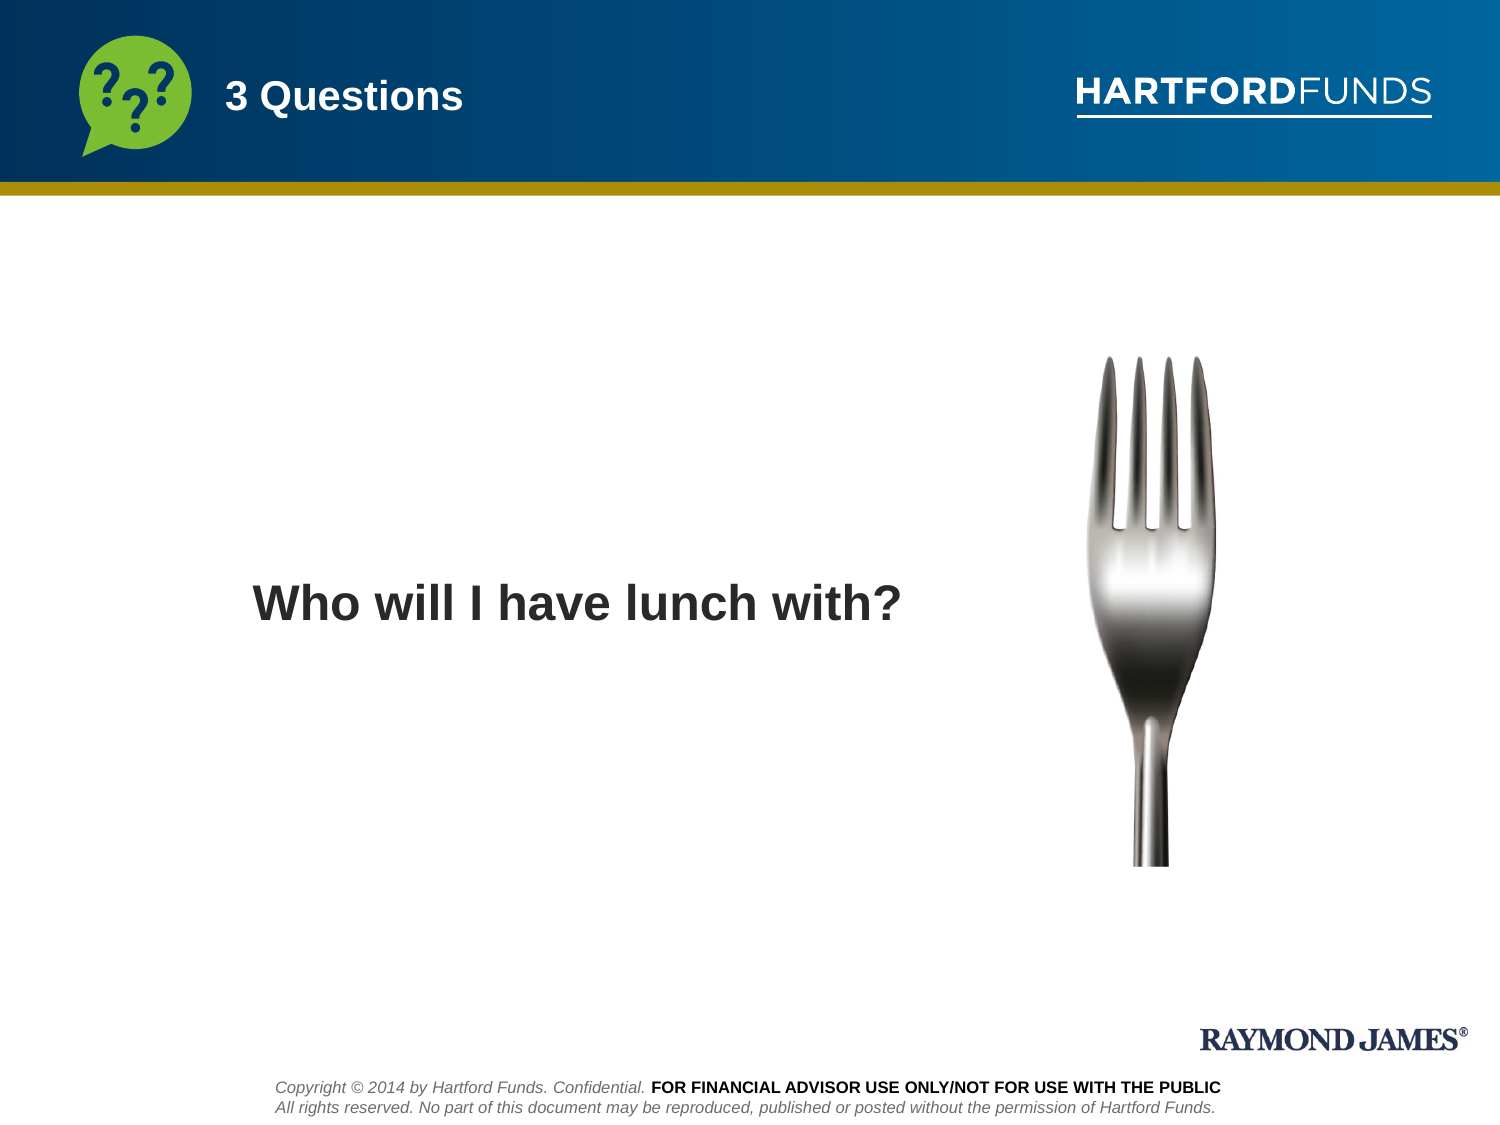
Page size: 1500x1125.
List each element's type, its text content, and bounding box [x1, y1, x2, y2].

picture [1049, 249, 1276, 981]
picture [1200, 1027, 1468, 1051]
list Who will I have lunch with? [237, 562, 976, 788]
title 3 Questions [224, 0, 1101, 188]
text_box [79, 35, 192, 157]
